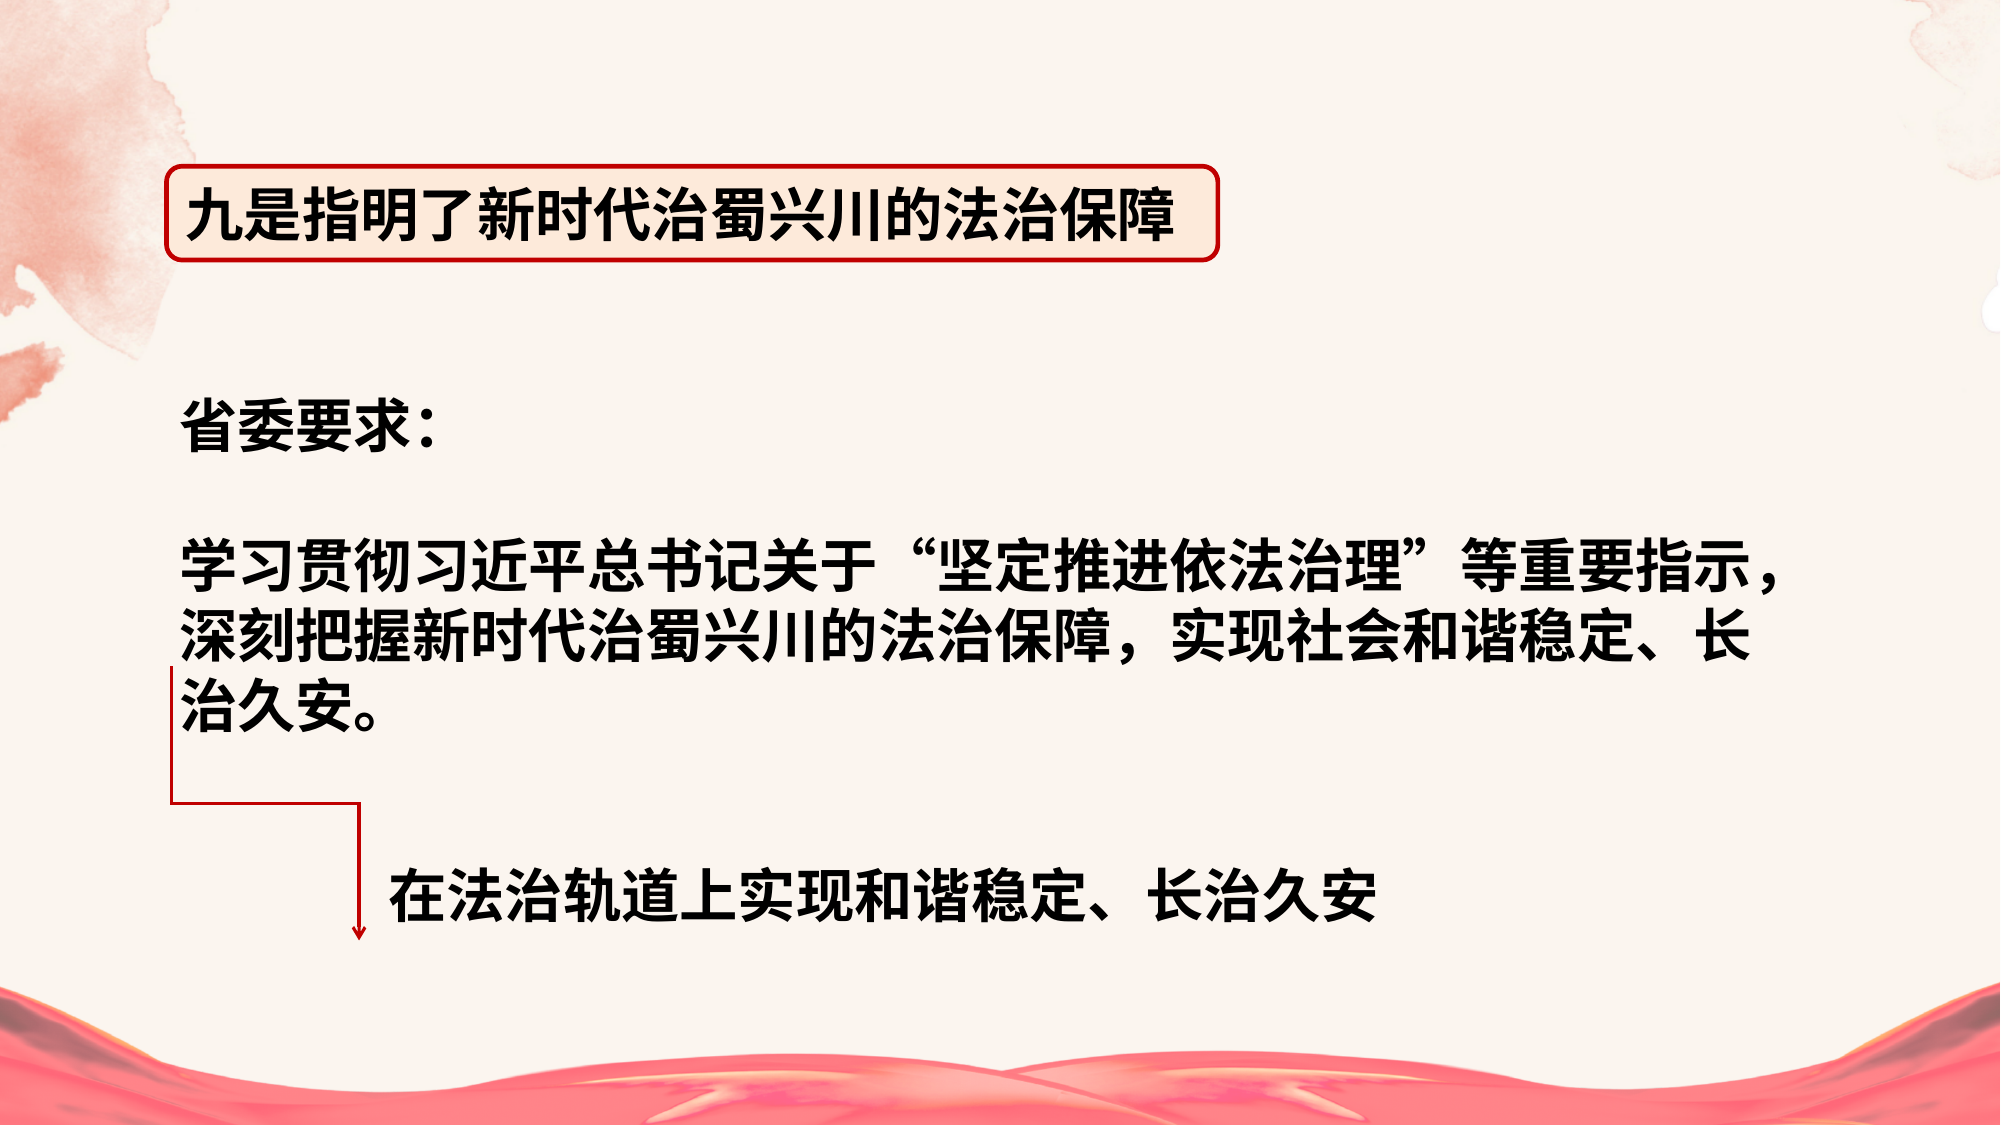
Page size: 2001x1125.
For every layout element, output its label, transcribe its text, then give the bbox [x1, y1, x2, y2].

text_box 省委要求： 学习贯彻习近平总书记关于“坚定推进依法治理”等重要指示， 深刻把握新时代治蜀兴川的法治保障，实现社会和谐稳定、长 治久安。 [164, 381, 1924, 747]
picture [0, 0, 2001, 1125]
text_box 在法治轨道上实现和谐稳定、长治久安 [373, 852, 1394, 937]
text_box 九是指明了新时代治蜀兴川的法治保障 [166, 166, 1218, 261]
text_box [128, 709, 403, 897]
